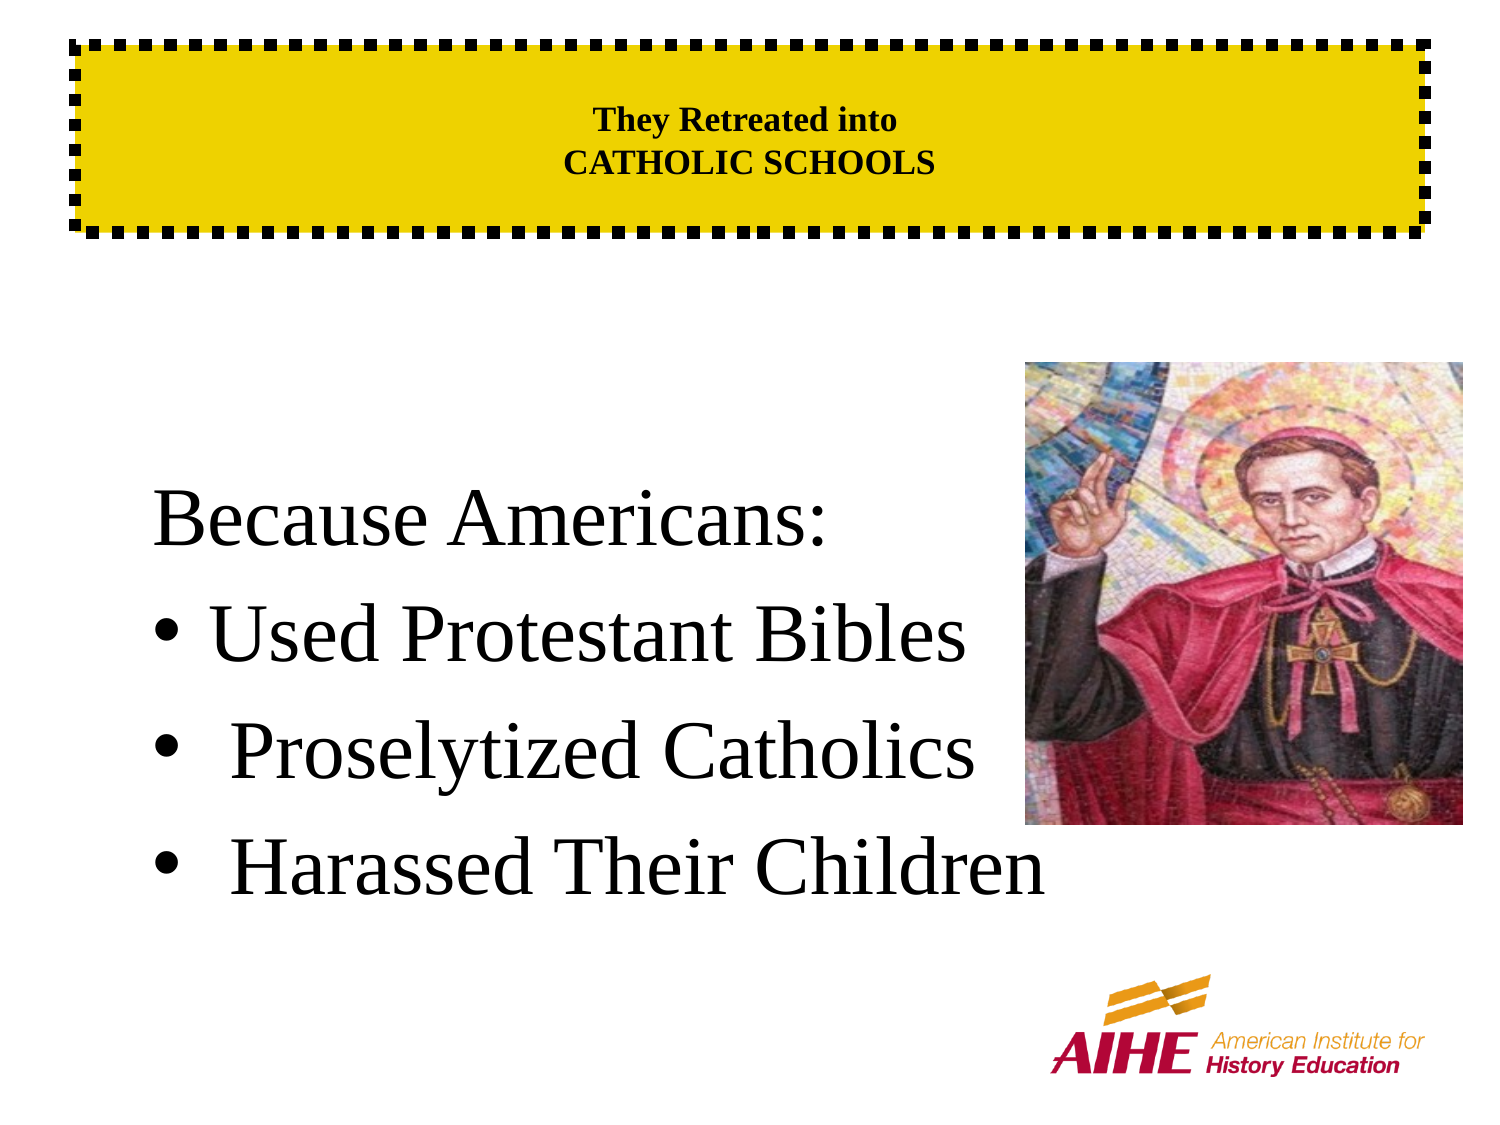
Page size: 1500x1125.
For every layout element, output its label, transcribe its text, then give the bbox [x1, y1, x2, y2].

title They Retreated into CATHOLIC SCHOOLS [75, 45, 1425, 233]
list Because Americans: Used Protestant Bibles Proselytized Catholics Harassed Their Children [137, 337, 1288, 1013]
picture [1024, 362, 1463, 826]
picture [1050, 974, 1425, 1077]
